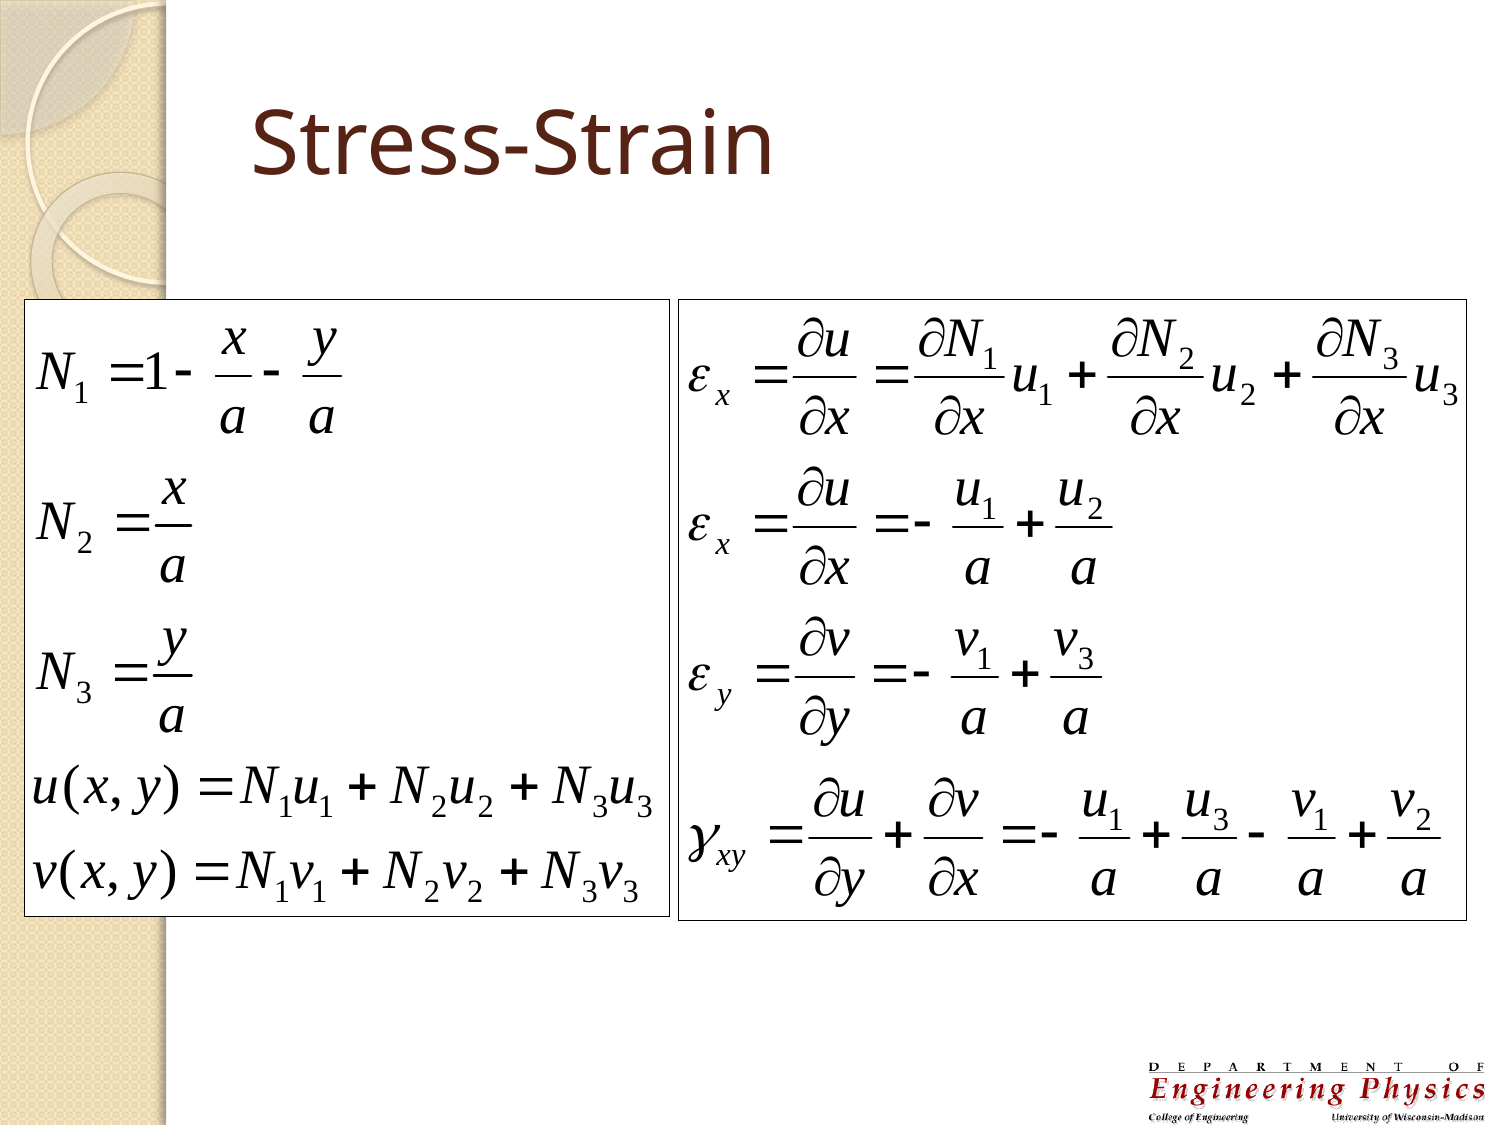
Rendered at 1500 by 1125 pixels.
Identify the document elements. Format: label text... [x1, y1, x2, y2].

title Stress-Strain [235, 45, 1466, 233]
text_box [678, 299, 1467, 922]
picture [1149, 1058, 1500, 1125]
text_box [24, 299, 670, 917]
